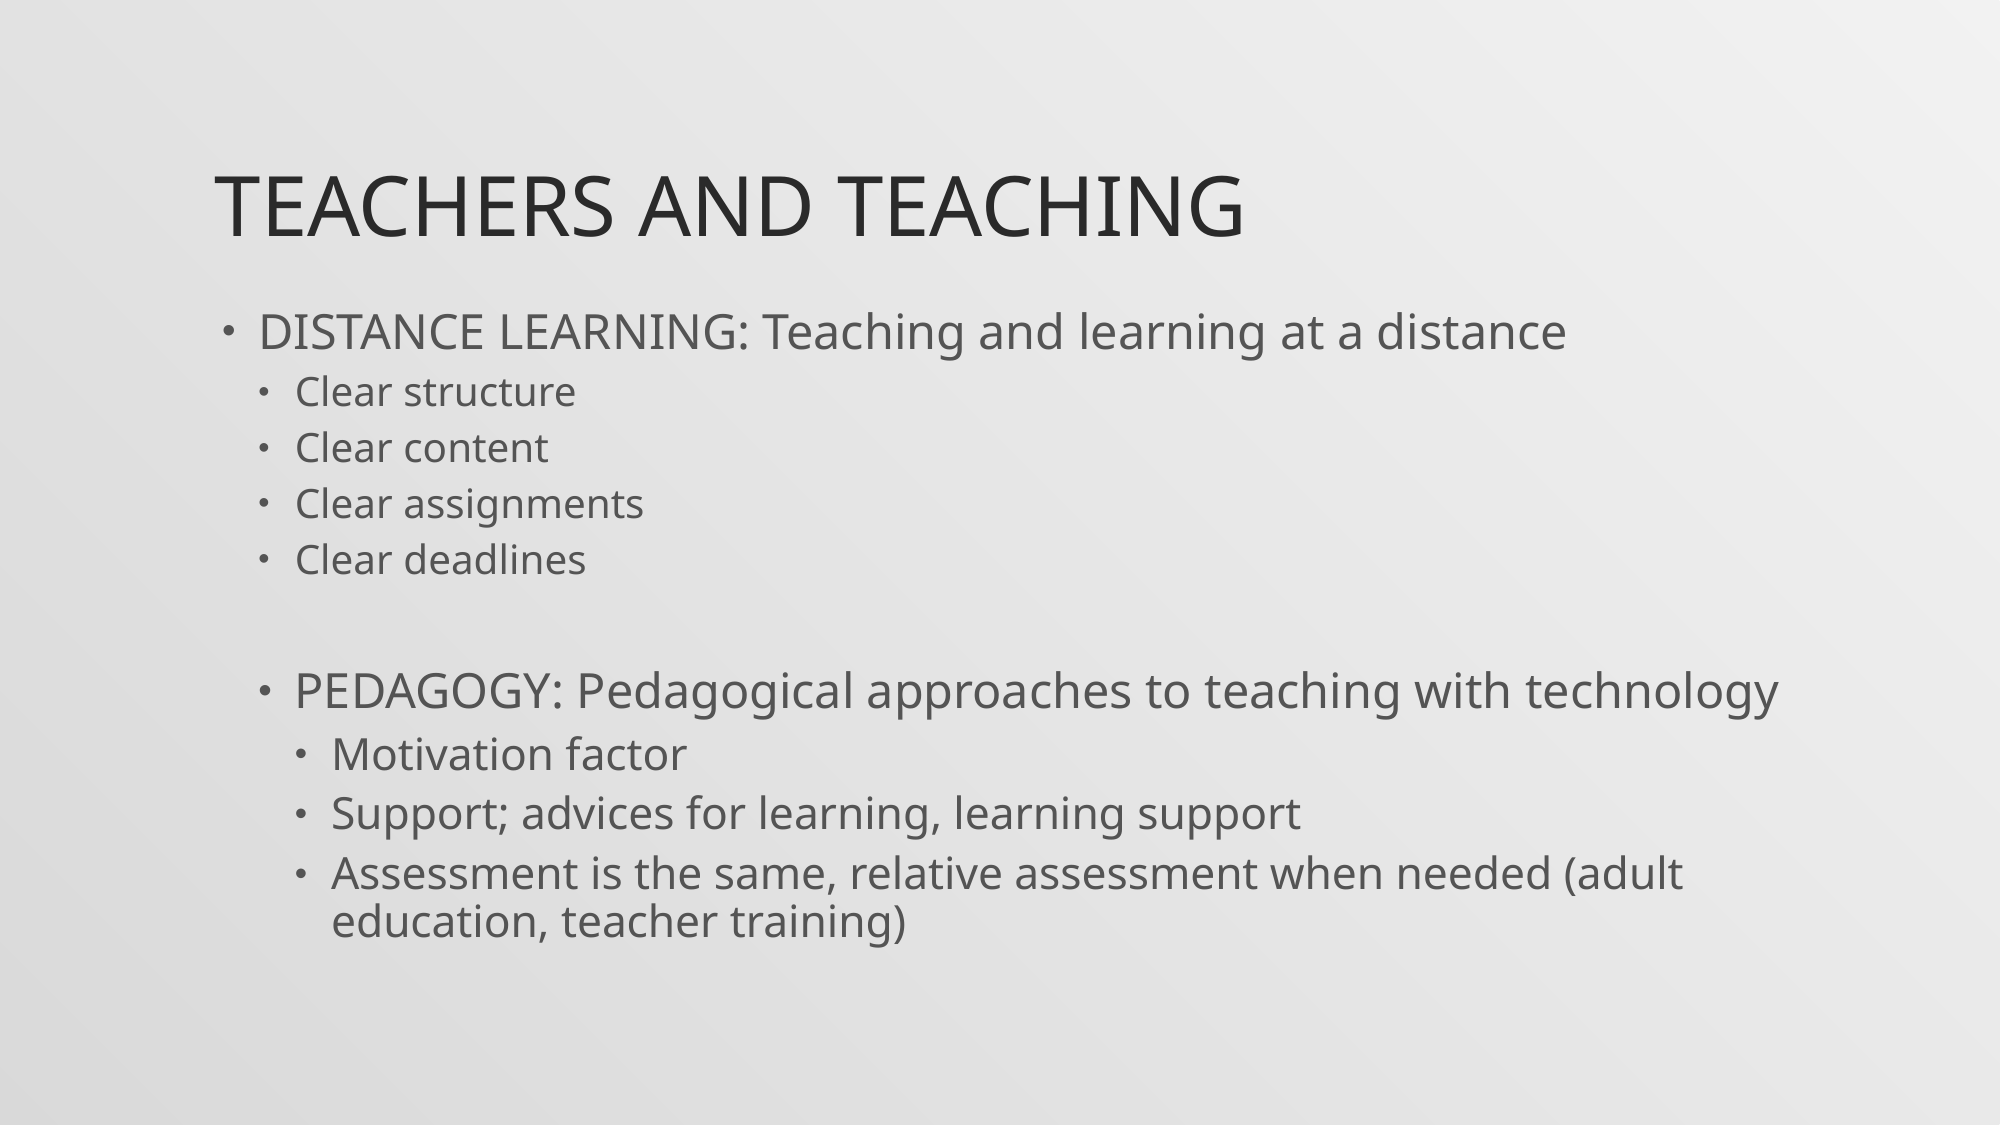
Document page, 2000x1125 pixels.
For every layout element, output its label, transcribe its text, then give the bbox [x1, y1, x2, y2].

title Teachers and teaching [199, 45, 1800, 263]
list DISTANCE LEARNING: Teaching and learning at a distance Clear structure Clear content Clear assignments Clear deadlines PEDAGOGY: Pedagogical approaches to teaching with technology Motivation factor Support; advices for learning, learning support Assessment is the same, relative assessment when needed (adult education, teacher training) [199, 299, 1800, 1013]
